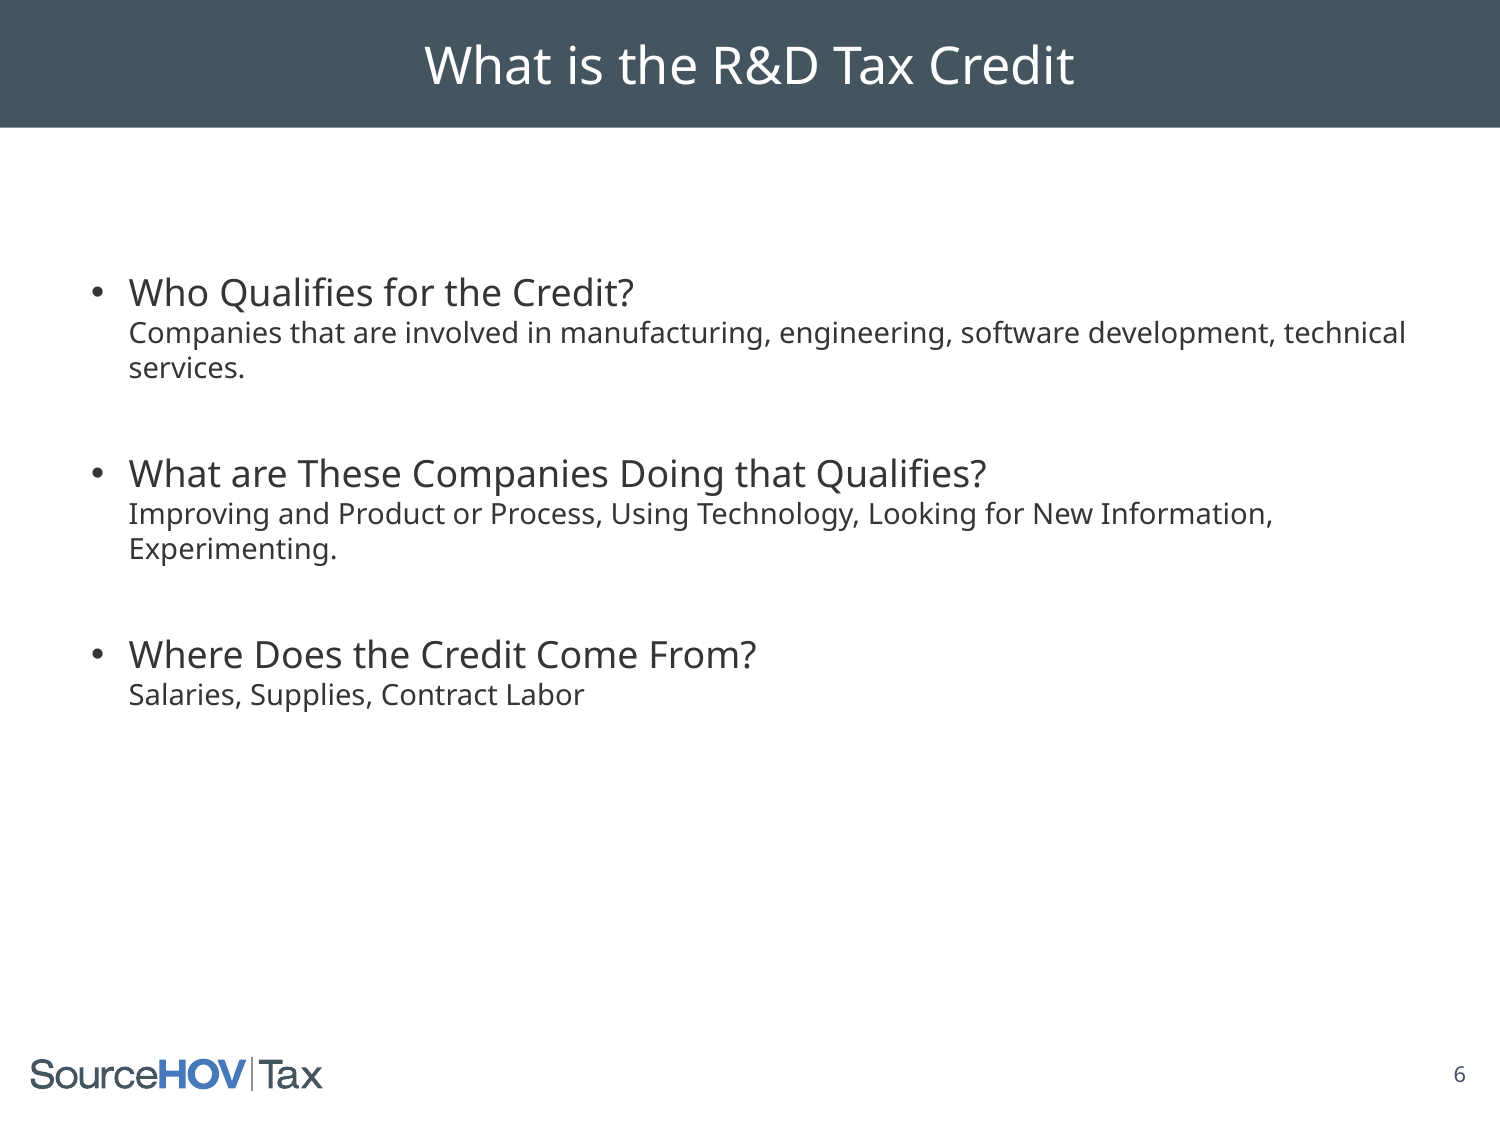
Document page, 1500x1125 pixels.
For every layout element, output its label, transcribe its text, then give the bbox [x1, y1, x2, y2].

slide_number 6 [1445, 1060, 1475, 1088]
list Who Qualifies for the Credit? Companies that are involved in manufacturing, engineering, software development, technical services. What are These Companies Doing that Qualifies? Improving and Product or Process, Using Technology, Looking for New Information, Experimenting. Where Does the Credit Come From? Salaries, Supplies, Contract Labor [76, 261, 1432, 970]
list What is the R&D Tax Credit [75, 0, 1424, 128]
